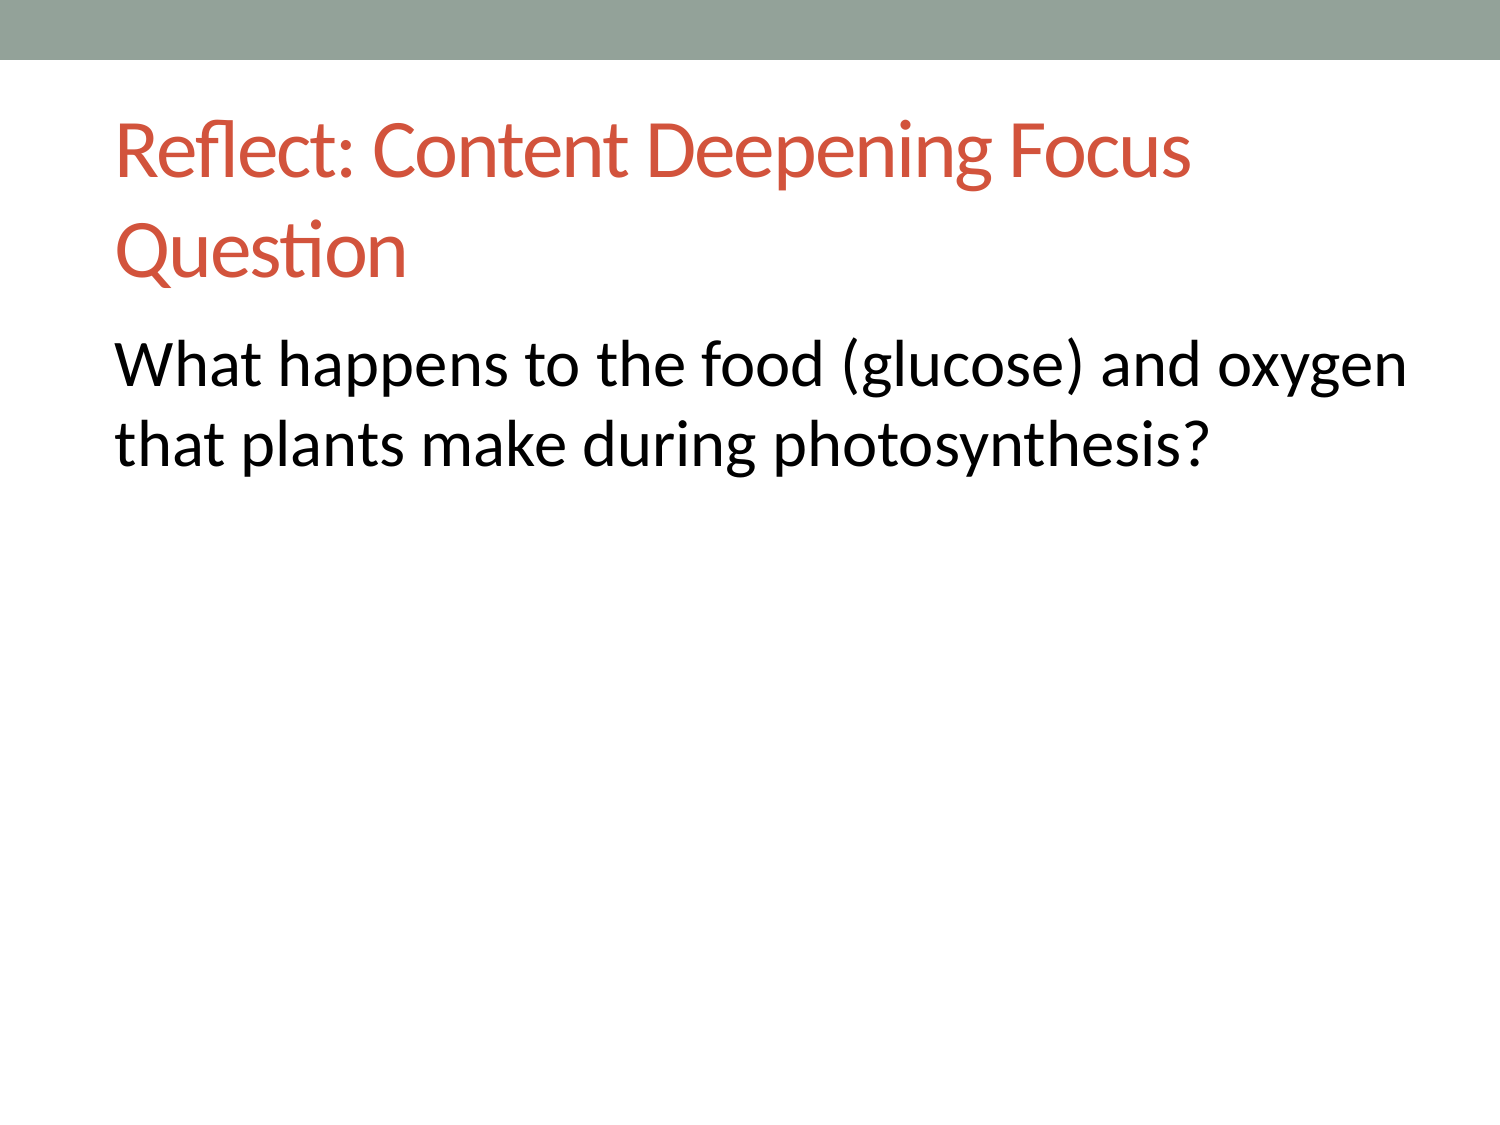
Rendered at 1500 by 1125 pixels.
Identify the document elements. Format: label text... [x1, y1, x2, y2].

list What happens to the food (glucose) and oxygen that plants make during photosynthesis? [99, 312, 1450, 988]
title Reflect: Content Deepening Focus Question [99, 112, 1425, 275]
